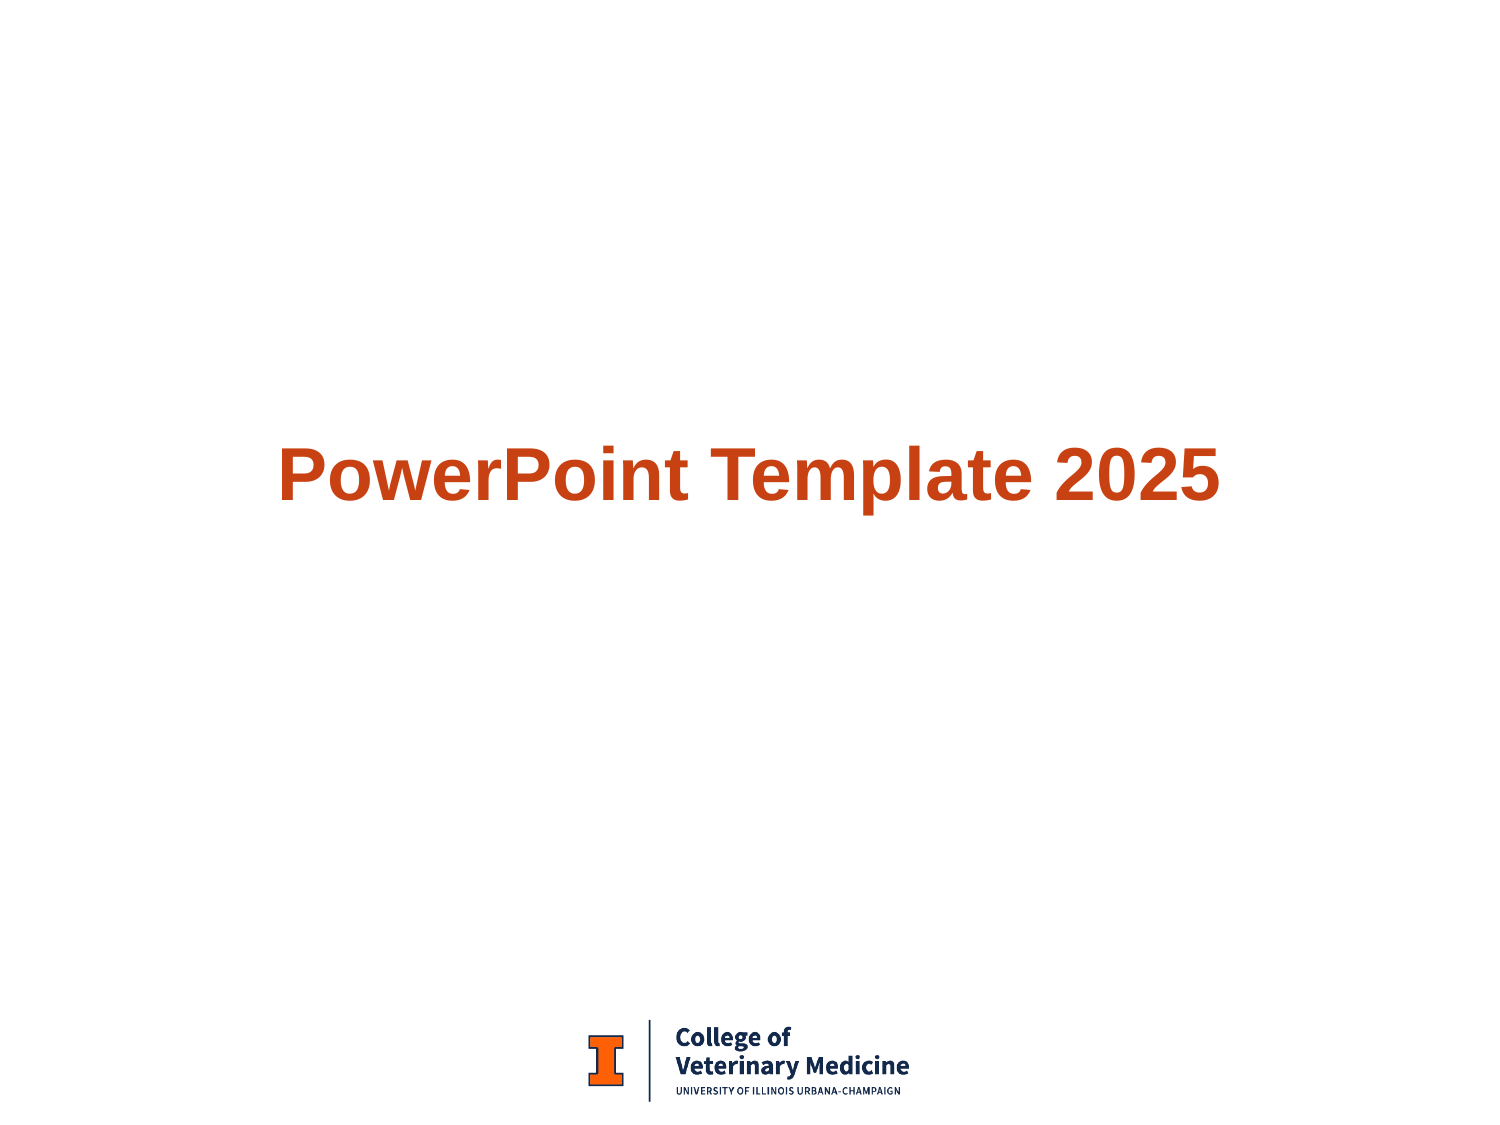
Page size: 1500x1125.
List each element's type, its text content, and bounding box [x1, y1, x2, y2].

title PowerPoint Template 2025 [112, 349, 1388, 591]
picture [563, 994, 938, 1125]
